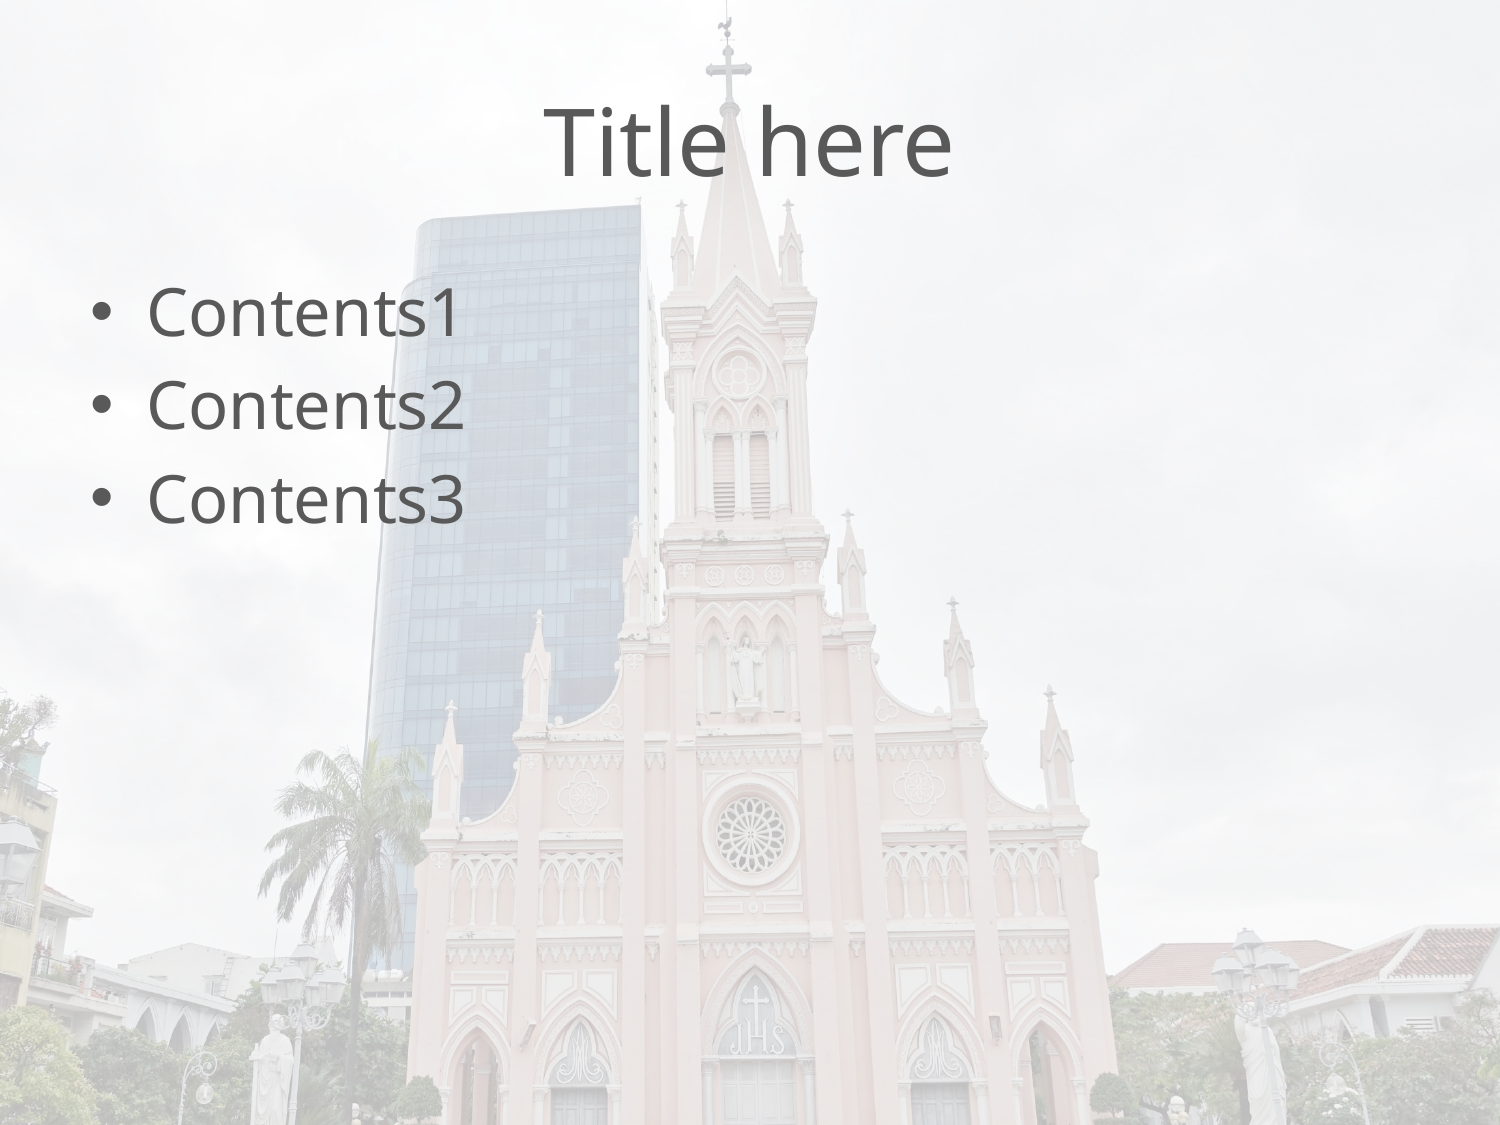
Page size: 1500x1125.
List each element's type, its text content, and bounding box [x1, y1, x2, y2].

title Title here [75, 45, 1425, 233]
text_box [0, 0, 1500, 1125]
list Contents1 Contents2 Contents3 [75, 262, 1425, 1005]
